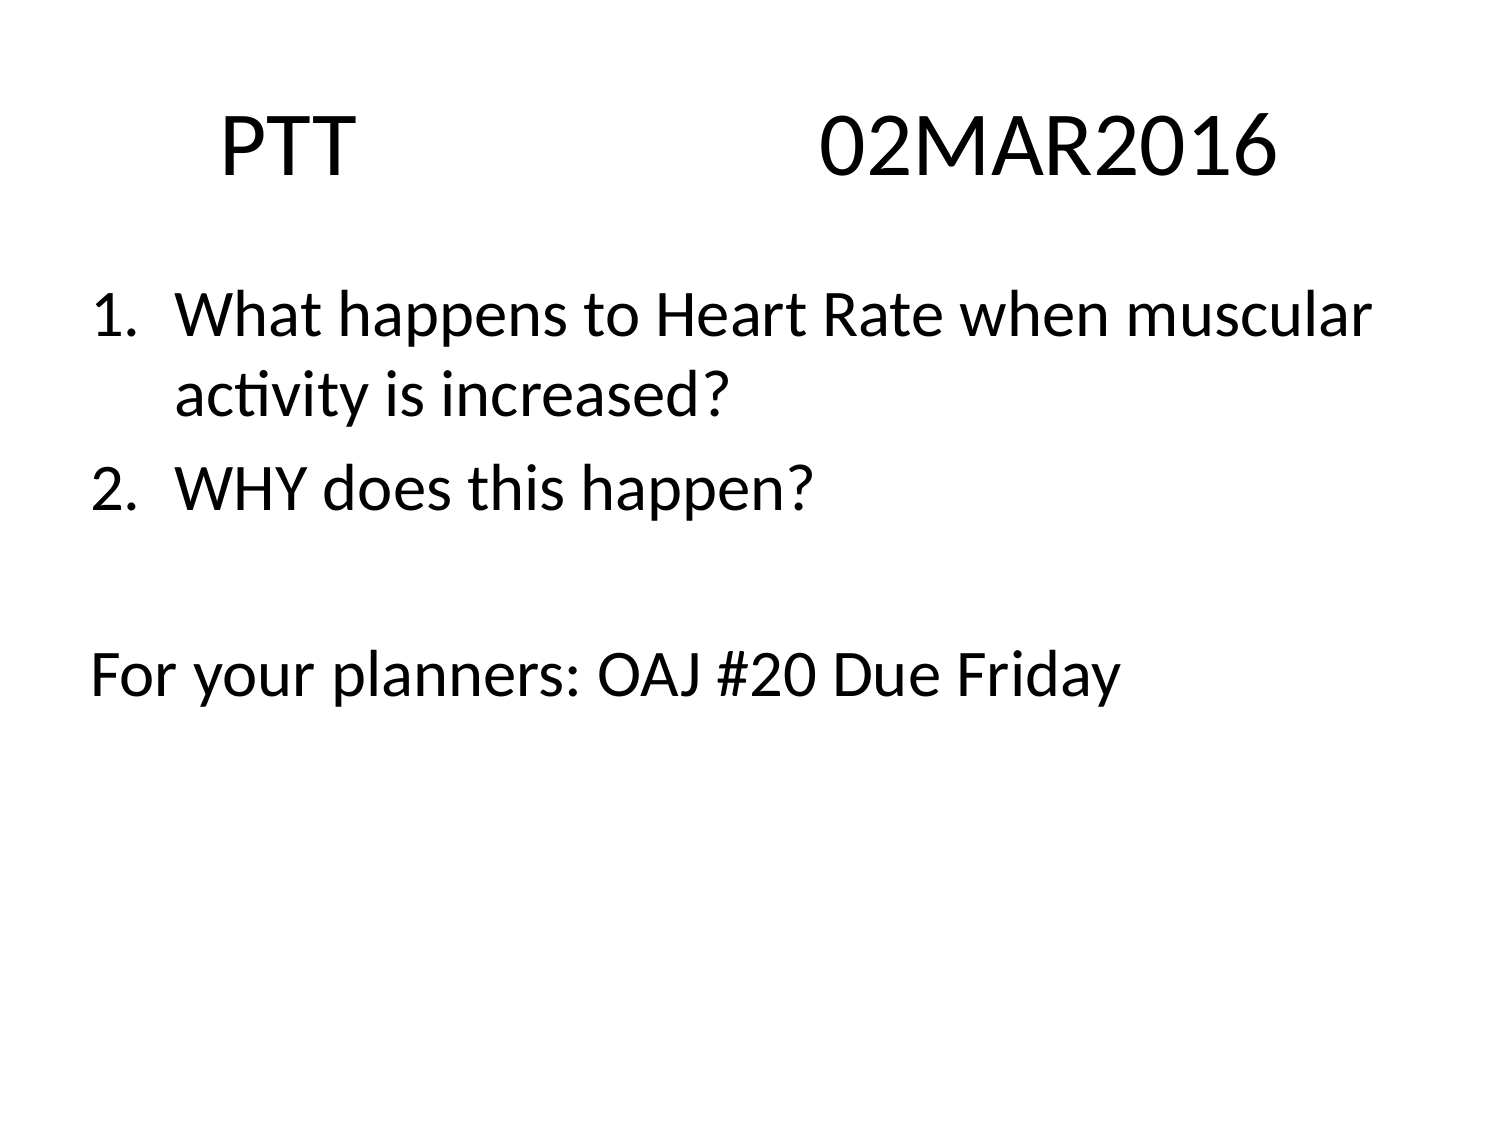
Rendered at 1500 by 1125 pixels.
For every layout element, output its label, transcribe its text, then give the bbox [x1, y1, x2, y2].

title PTT 02MAR2016 [75, 45, 1425, 233]
list What happens to Heart Rate when muscular activity is increased? WHY does this happen? For your planners: OAJ #20 Due Friday [75, 262, 1425, 1005]
